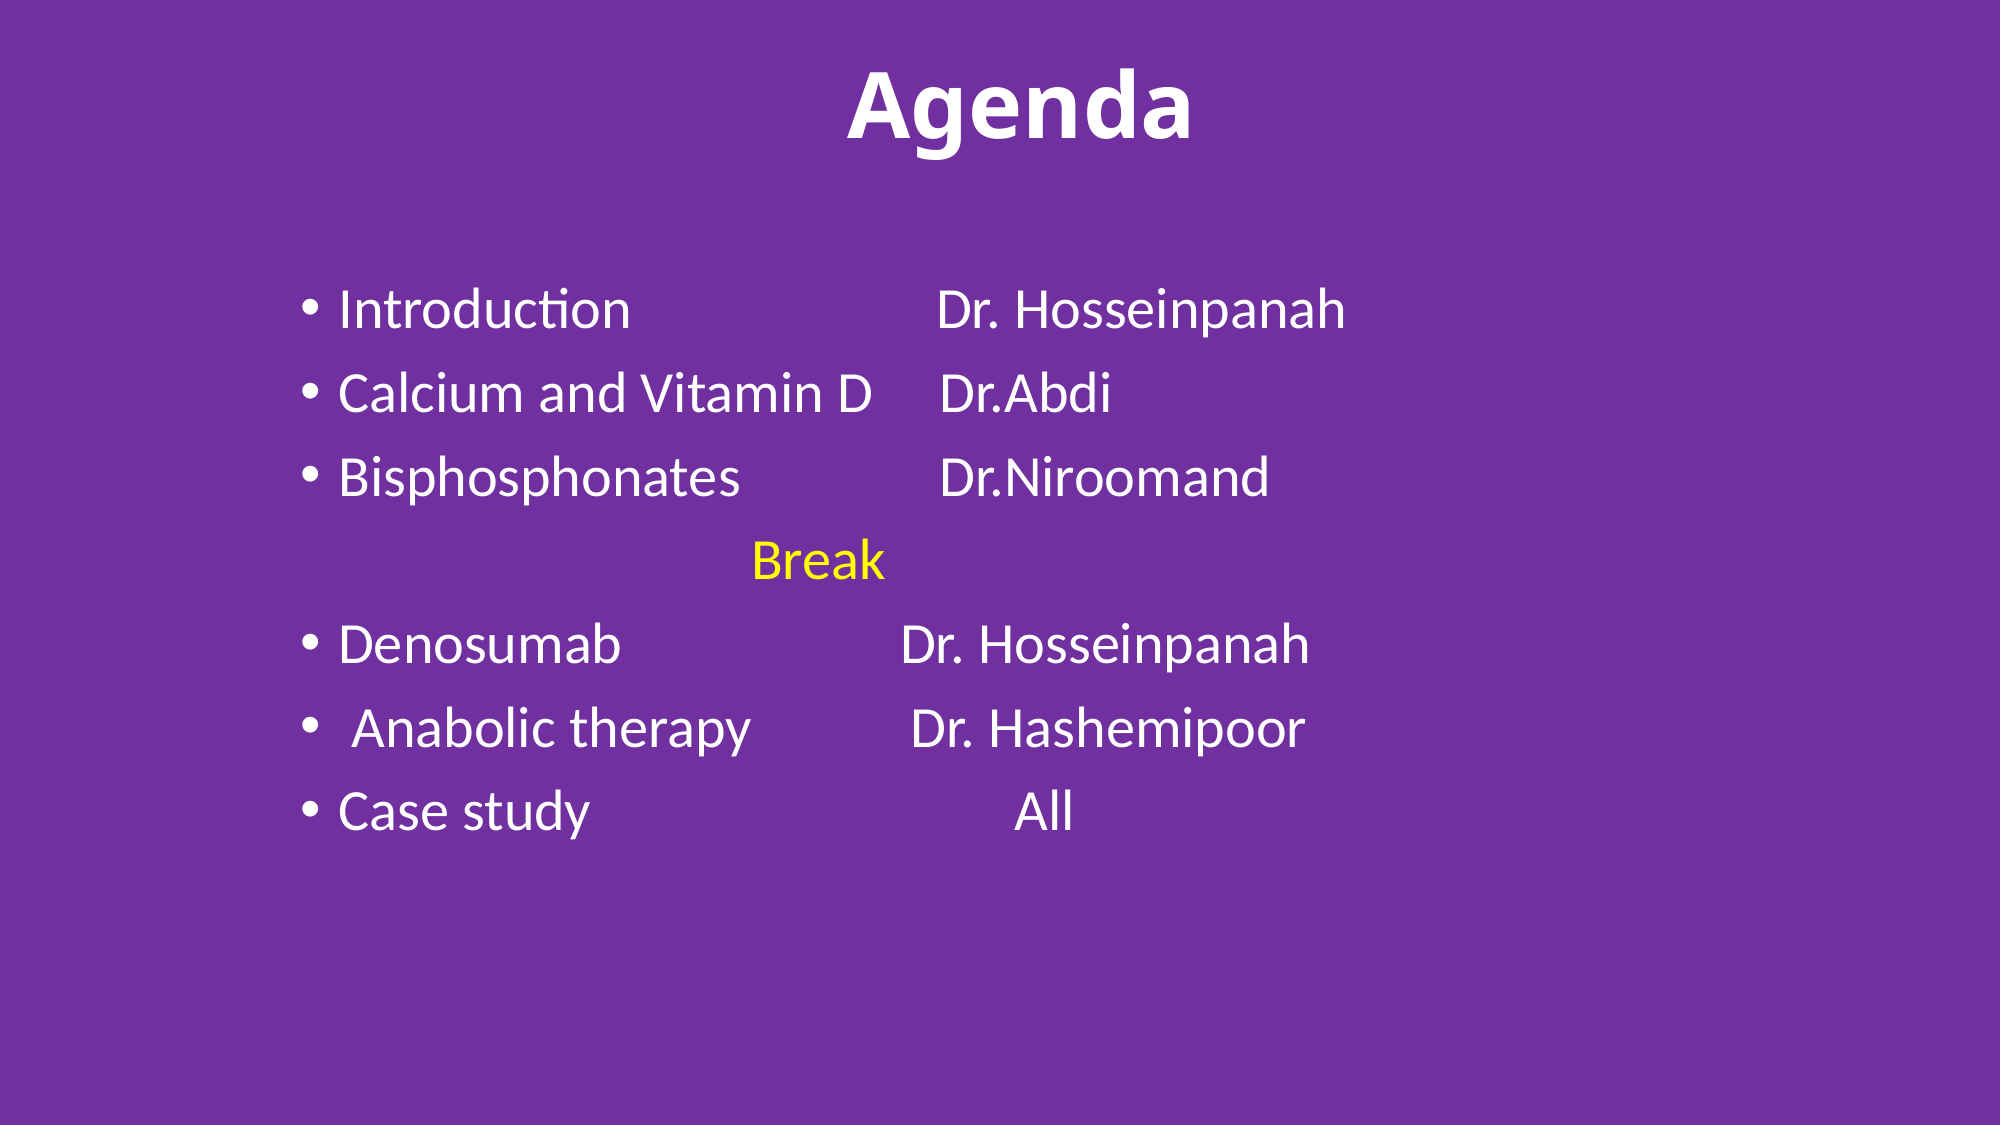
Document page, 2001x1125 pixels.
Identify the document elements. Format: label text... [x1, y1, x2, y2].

list Introduction Dr. Hosseinpanah Calcium and Vitamin D Dr.Abdi Bisphosphonates Dr.Niroomand Break Denosumab Dr. Hosseinpanah Anabolic therapy Dr. Hashemipoor Case study All [285, 270, 1736, 1014]
title Agenda [48, 0, 1774, 218]
